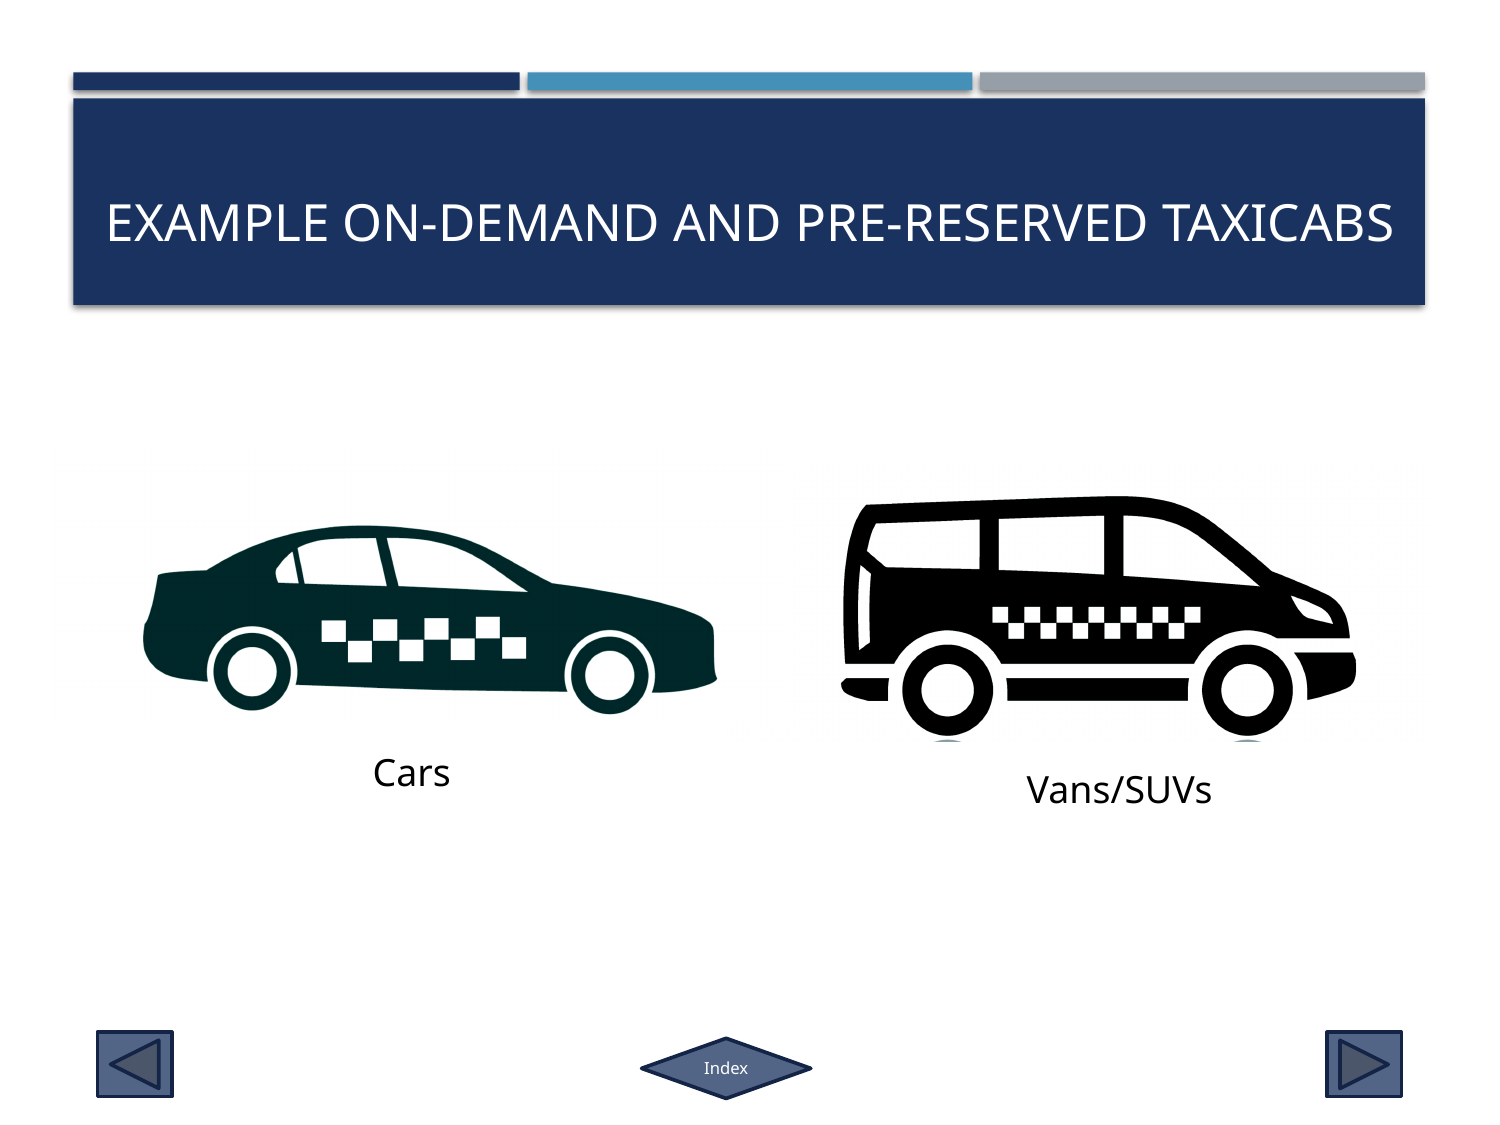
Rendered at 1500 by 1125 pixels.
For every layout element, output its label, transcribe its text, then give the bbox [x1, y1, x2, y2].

text_box Index [639, 1036, 813, 1101]
picture [54, 444, 1429, 742]
text_box Vans/SUVs [997, 759, 1242, 819]
text_box [96, 1030, 174, 1098]
title Example On-demand and pre-reserved taxicabs [71, 134, 1429, 259]
text_box [1325, 1030, 1403, 1098]
text_box Cars [289, 741, 534, 802]
